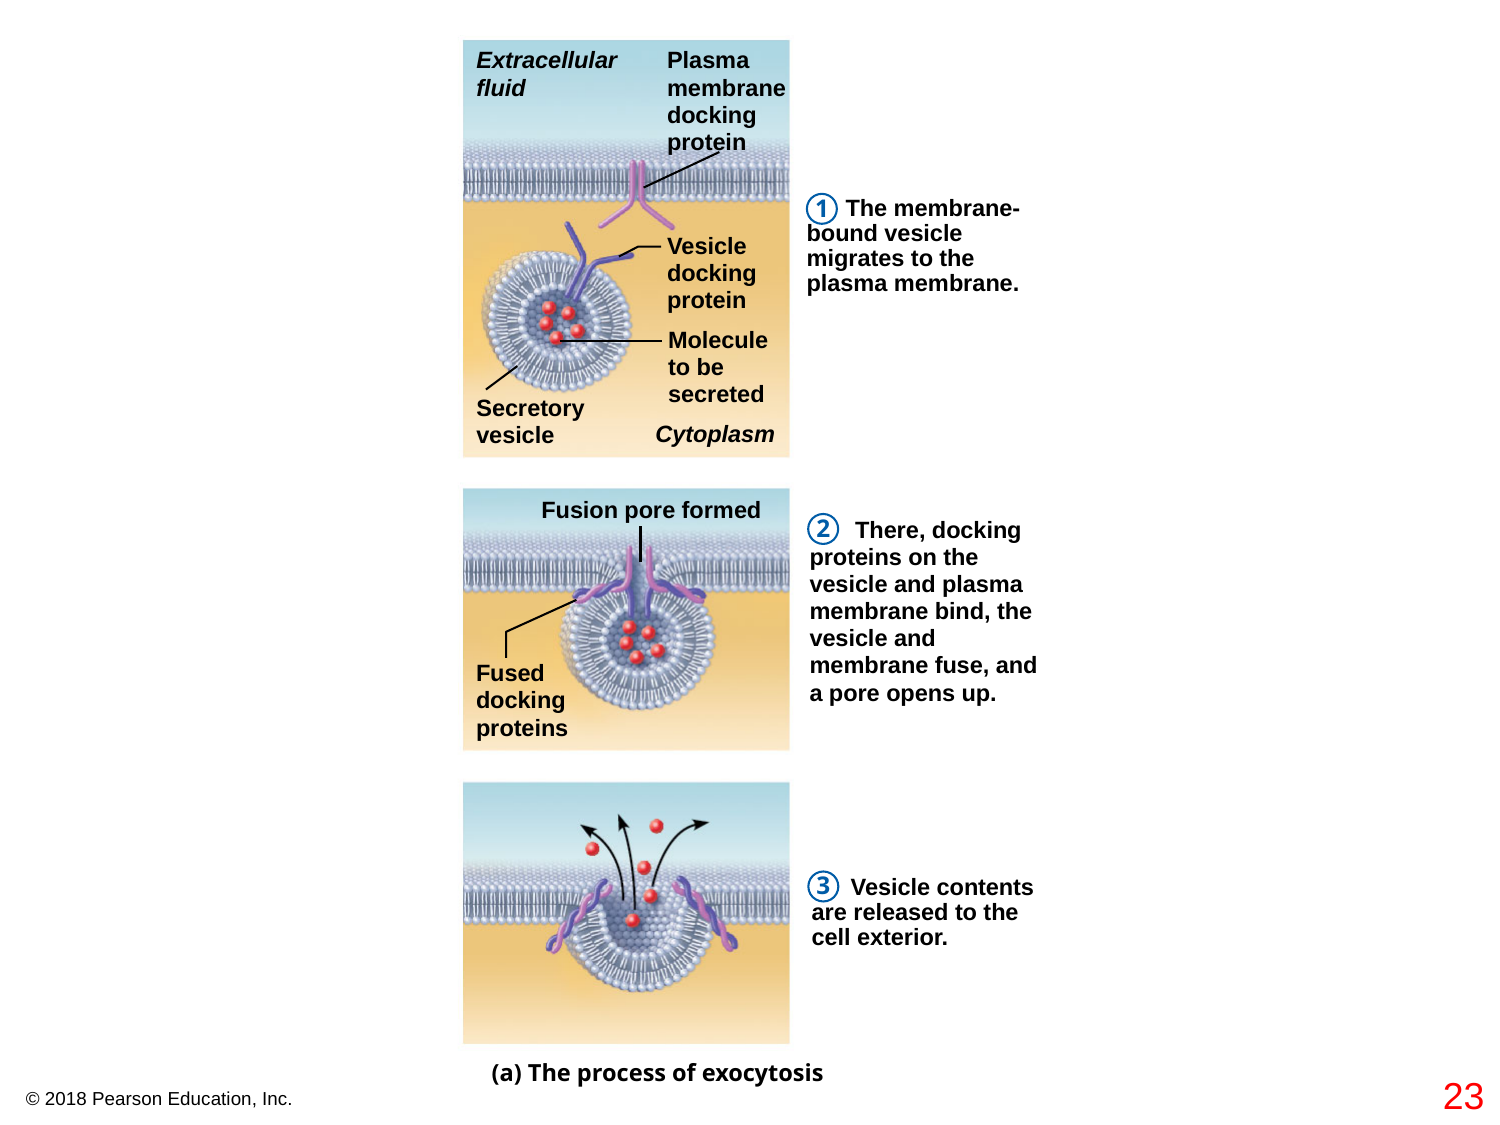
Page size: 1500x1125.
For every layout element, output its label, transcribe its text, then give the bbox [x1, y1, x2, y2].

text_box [807, 513, 839, 545]
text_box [806, 193, 838, 225]
slide_number 23 [1149, 1064, 1500, 1125]
picture [457, 34, 1043, 1091]
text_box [808, 871, 839, 902]
